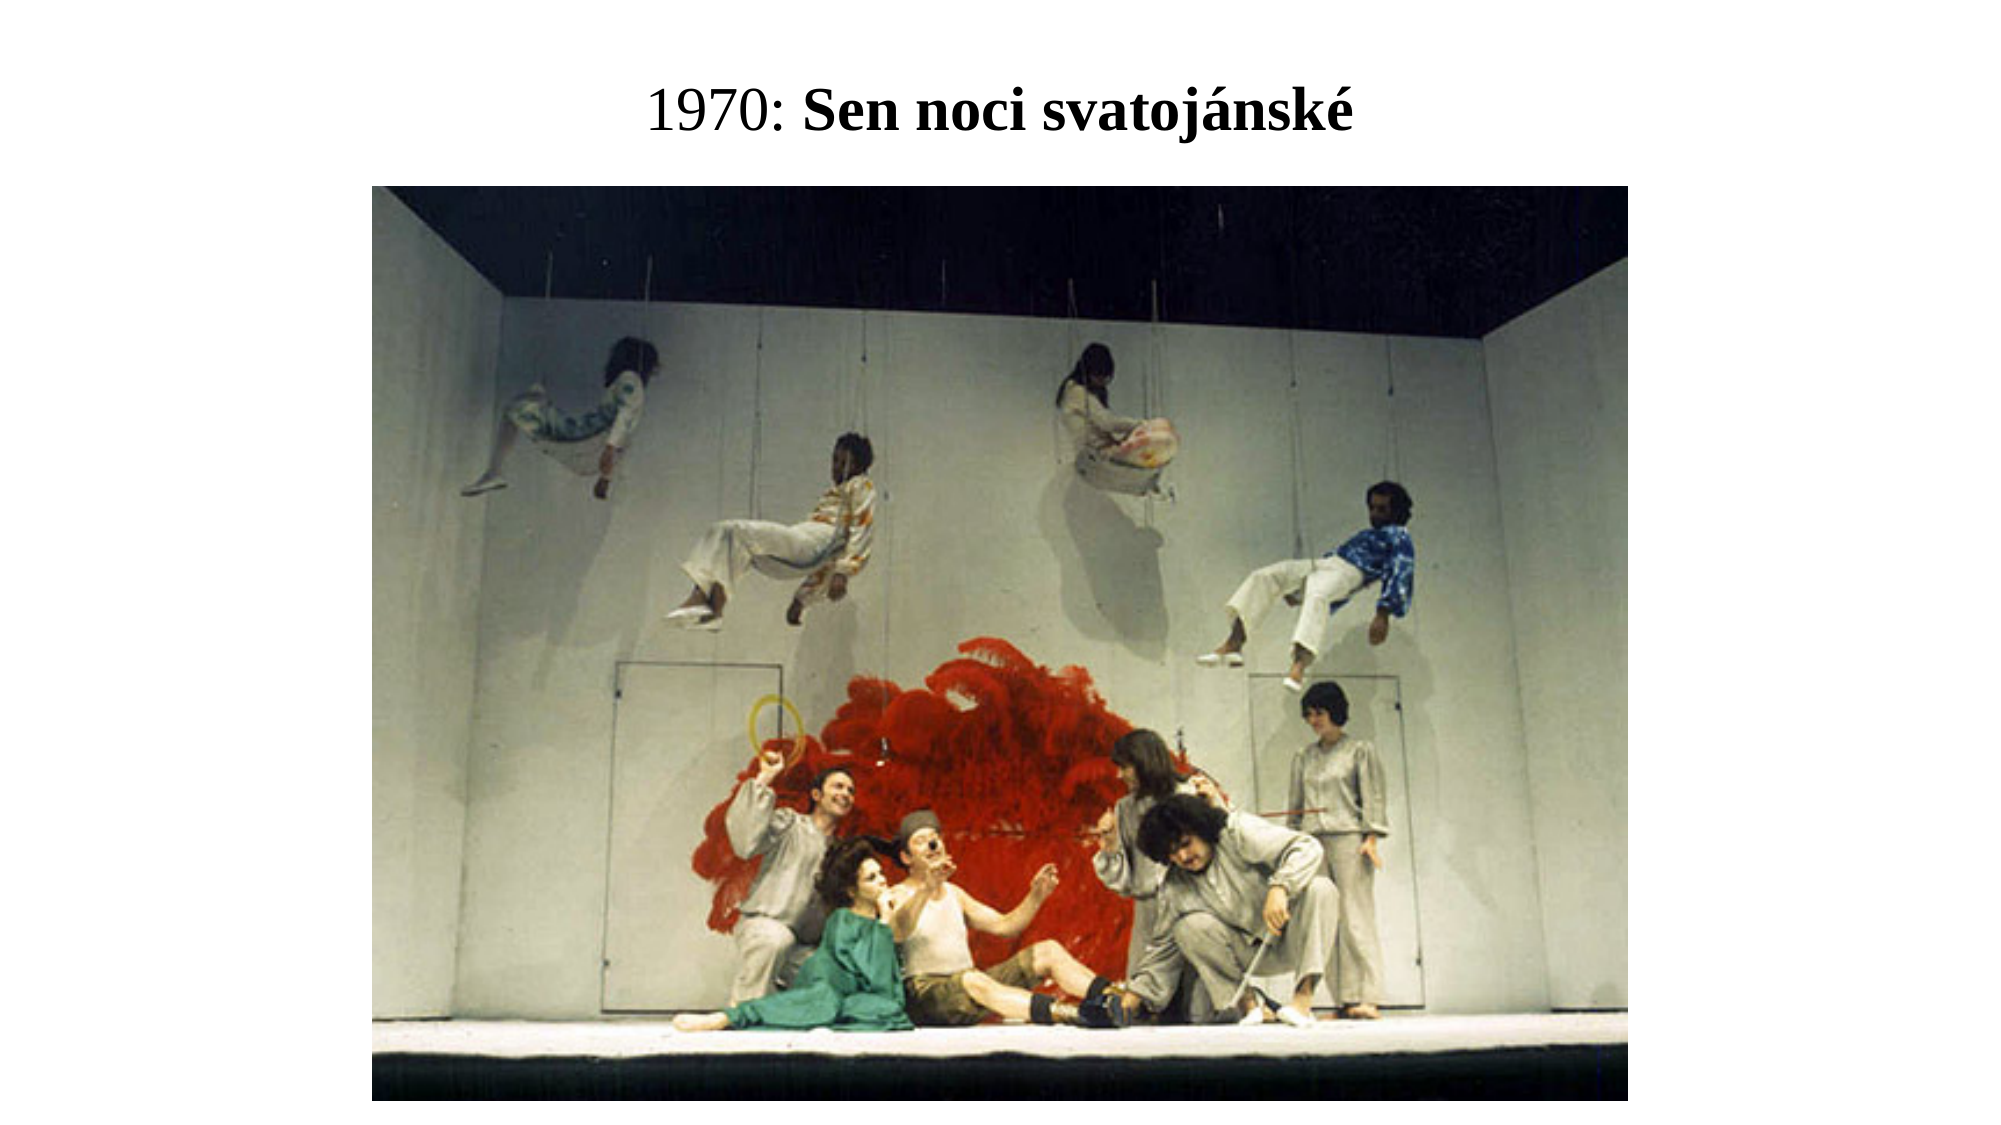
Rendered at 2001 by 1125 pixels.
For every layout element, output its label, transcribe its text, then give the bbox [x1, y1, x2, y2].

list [372, 186, 1628, 1101]
title 1970: Sen noci svatojánské [137, 59, 1863, 161]
